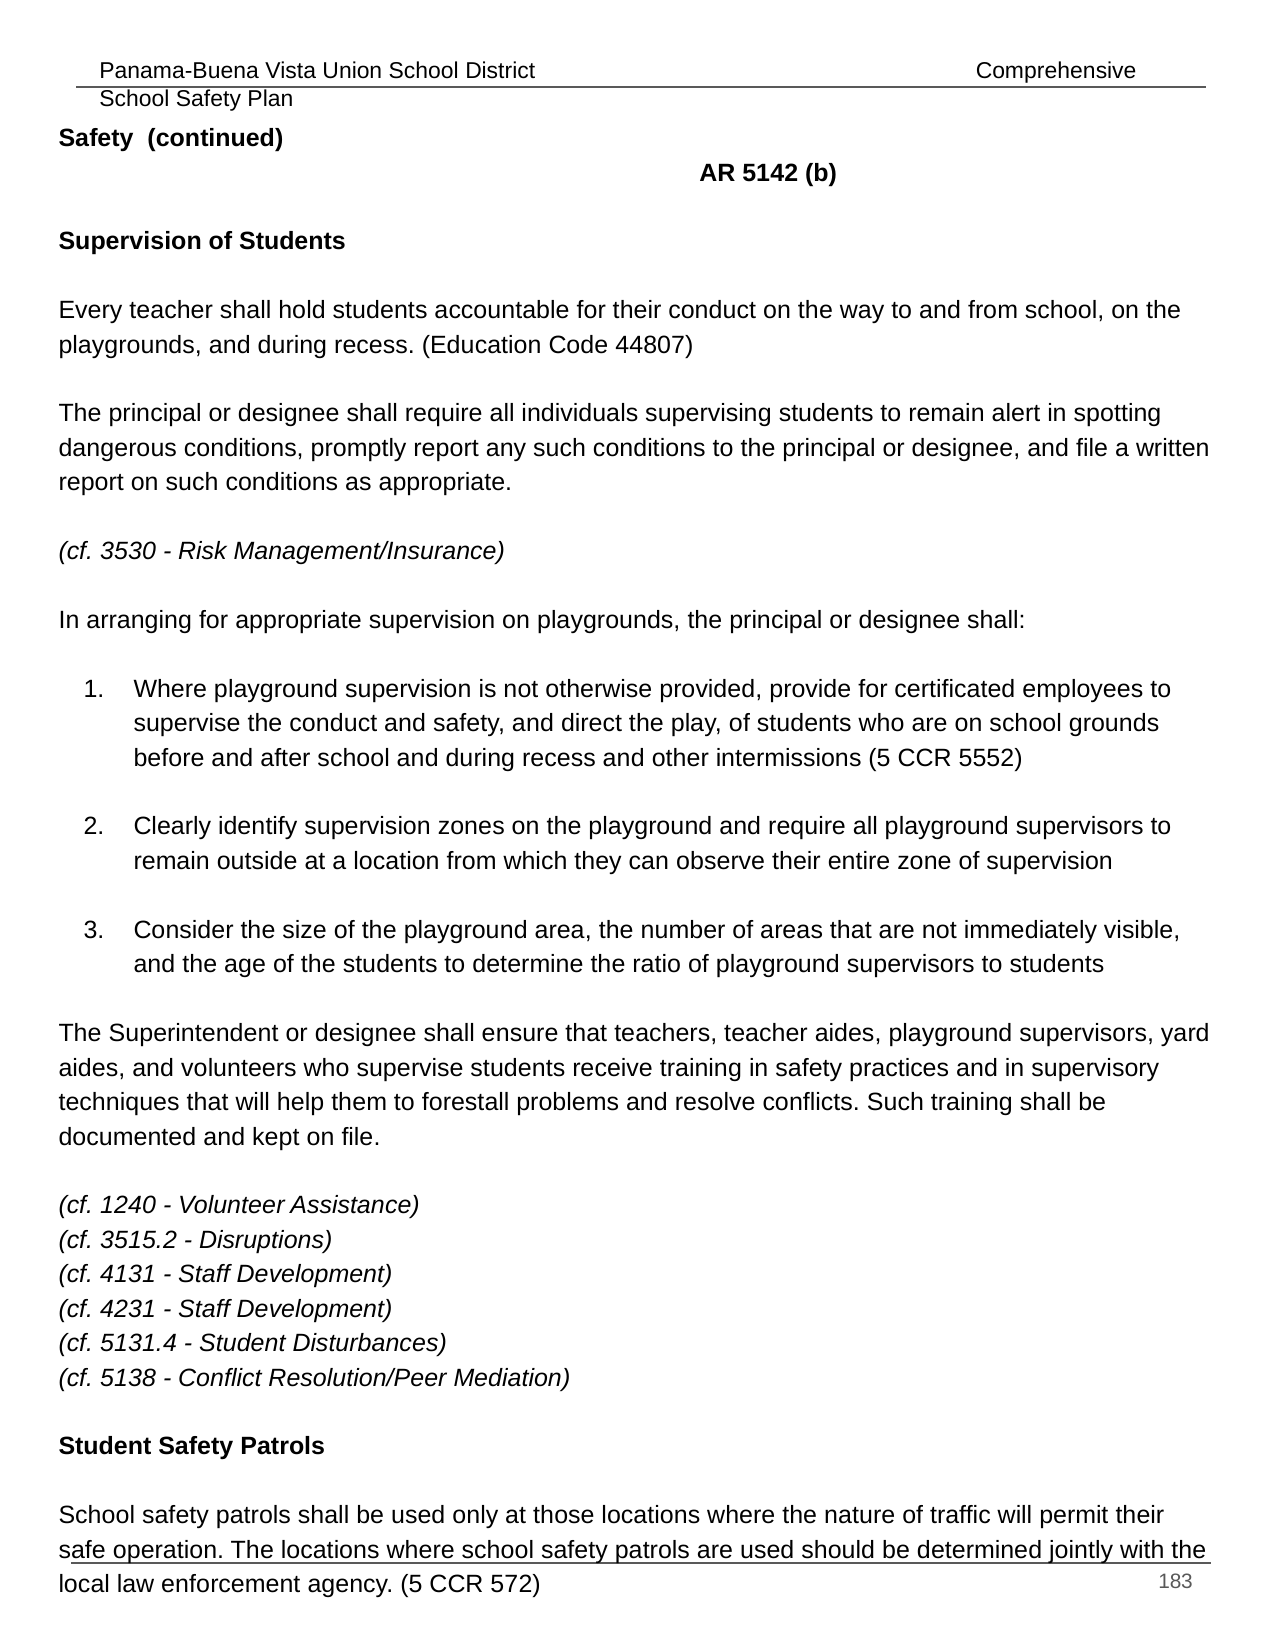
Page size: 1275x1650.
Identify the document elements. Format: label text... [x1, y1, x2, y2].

list Safety (continued) AR 5142 (b) Supervision of Students Every teacher shall hold students accountable for their conduct on the way to and from school, on the playgrounds, and during recess. (Education Code 44807) The principal or designee shall require all individuals supervising students to remain alert in spotting dangerous conditions, promptly report any such conditions to the principal or designee, and file a written report on such conditions as appropriate. (cf. 3530 - Risk Management/Insurance) In arranging for appropriate supervision on playgrounds, the principal or designee shall: Where playground supervision is not otherwise provided, provide for certificated employees to supervise the conduct and safety, and direct the play, of students who are on school grounds before and after school and during recess and other intermissions (5 CCR 5552) Clearly identify supervision zones on the playground and require all playground supervisors to remain outside at a location from which they can observe their entire zone of supervision Consider the size of the playground area, the number of areas that are not immediately visible, and the age of the students to determine the ratio of playground supervisors to students The Superintendent or designee shall ensure that teachers, teacher aides, playground supervisors, yard aides, and volunteers who supervise students receive training in safety practices and in supervisory techniques that will help them to forestall problems and resolve conflicts. Such training shall be documented and kept on file. (cf. 1240 - Volunteer Assistance) (cf. 3515.2 - Disruptions) (cf. 4131 - Staff Development) (cf. 4231 - Staff Development) (cf. 5131.4 - Student Disturbances) (cf. 5138 - Conflict Resolution/Peer Mediation) Student Safety Patrols School safety patrols shall be used only at those locations where the nature of traffic will permit their safe operation. The locations where school safety patrols are used should be determined jointly with the local law enforcement agency. (5 CCR 572) [43, 102, 1232, 1561]
slide_number ‹#› [1131, 1552, 1208, 1623]
